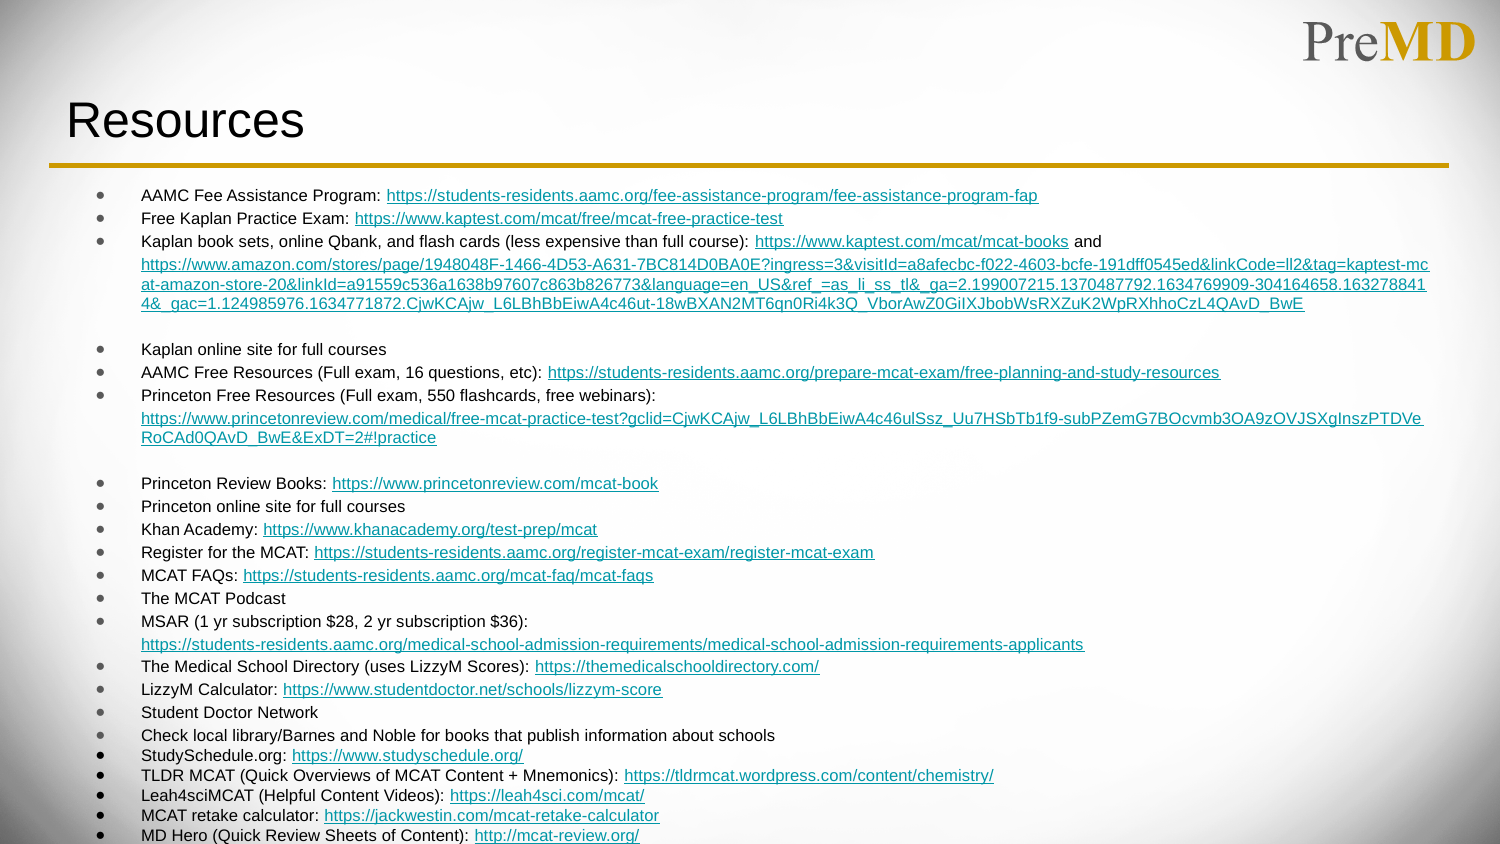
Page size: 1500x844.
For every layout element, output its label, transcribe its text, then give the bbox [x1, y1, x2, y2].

title Resources [51, 72, 1449, 166]
list AAMC Fee Assistance Program: https://students-residents.aamc.org/fee-assistance-program/fee-assistance-program-fap Free Kaplan Practice Exam: https://www.kaptest.com/mcat/free/mcat-free-practice-test Kaplan book sets, online Qbank, and flash cards (less expensive than full course): https://www.kaptest.com/mcat/mcat-books and https://www.amazon.com/stores/page/1948048F-1466-4D53-A631-7BC814D0BA0E?ingress=3&visitId=a8afecbc-f022-4603-bcfe-191dff0545ed&linkCode=ll2&tag=kaptest-mcat-amazon-store-20&linkId=a91559c536a1638b97607c863b826773&language=en_US&ref_=as_li_ss_tl&_ga=2.199007215.1370487792.1634769909-304164658.1632788414&_gac=1.124985976.1634771872.CjwKCAjw_L6LBhBbEiwA4c46ut-18wBXAN2MT6qn0Ri4k3Q_VborAwZ0GiIXJbobWsRXZuK2WpRXhhoCzL4QAvD_BwE Kaplan online site for full courses AAMC Free Resources (Full exam, 16 questions, etc): https://students-residents.aamc.org/prepare-mcat-exam/free-planning-and-study-resources Princeton Free Resources (Full exam, 550 flashcards, free webinars): https://www.princetonreview.com/medical/free-mcat-practice-test?gclid=CjwKCAjw_L6LBhBbEiwA4c46ulSsz_Uu7HSbTb1f9-subPZemG7BOcvmb3OA9zOVJSXgInszPTDVeRoCAd0QAvD_BwE&ExDT=2#!practice Princeton Review Books: https://www.princetonreview.com/mcat-book Princeton online site for full courses Khan Academy: https://www.khanacademy.org/test-prep/mcat Register for the MCAT: https://students-residents.aamc.org/register-mcat-exam/register-mcat-exam MCAT FAQs: https://students-residents.aamc.org/mcat-faq/mcat-faqs The MCAT Podcast MSAR (1 yr subscription $28, 2 yr subscription $36): https://students-residents.aamc.org/medical-school-admission-requirements/medical-school-admission-requirements-applicants The Medical School Directory (uses LizzyM Scores): https://themedicalschooldirectory.com/ LizzyM Calculator: https://www.studentdoctor.net/schools/lizzym-score Student Doctor Network Check local library/Barnes and Noble for books that publish information about schools StudySchedule.org: https://www.studyschedule.org/ TLDR MCAT (Quick Overviews of MCAT Content + Mnemonics): https://tldrmcat.wordpress.com/content/chemistry/ Leah4sciMCAT (Helpful Content Videos): https://leah4sci.com/mcat/ MCAT retake calculator: https://jackwestin.com/mcat-retake-calculator MD Hero (Quick Review Sheets of Content): http://mcat-review.org/ [51, 166, 1449, 793]
picture [0, 0, 1500, 844]
